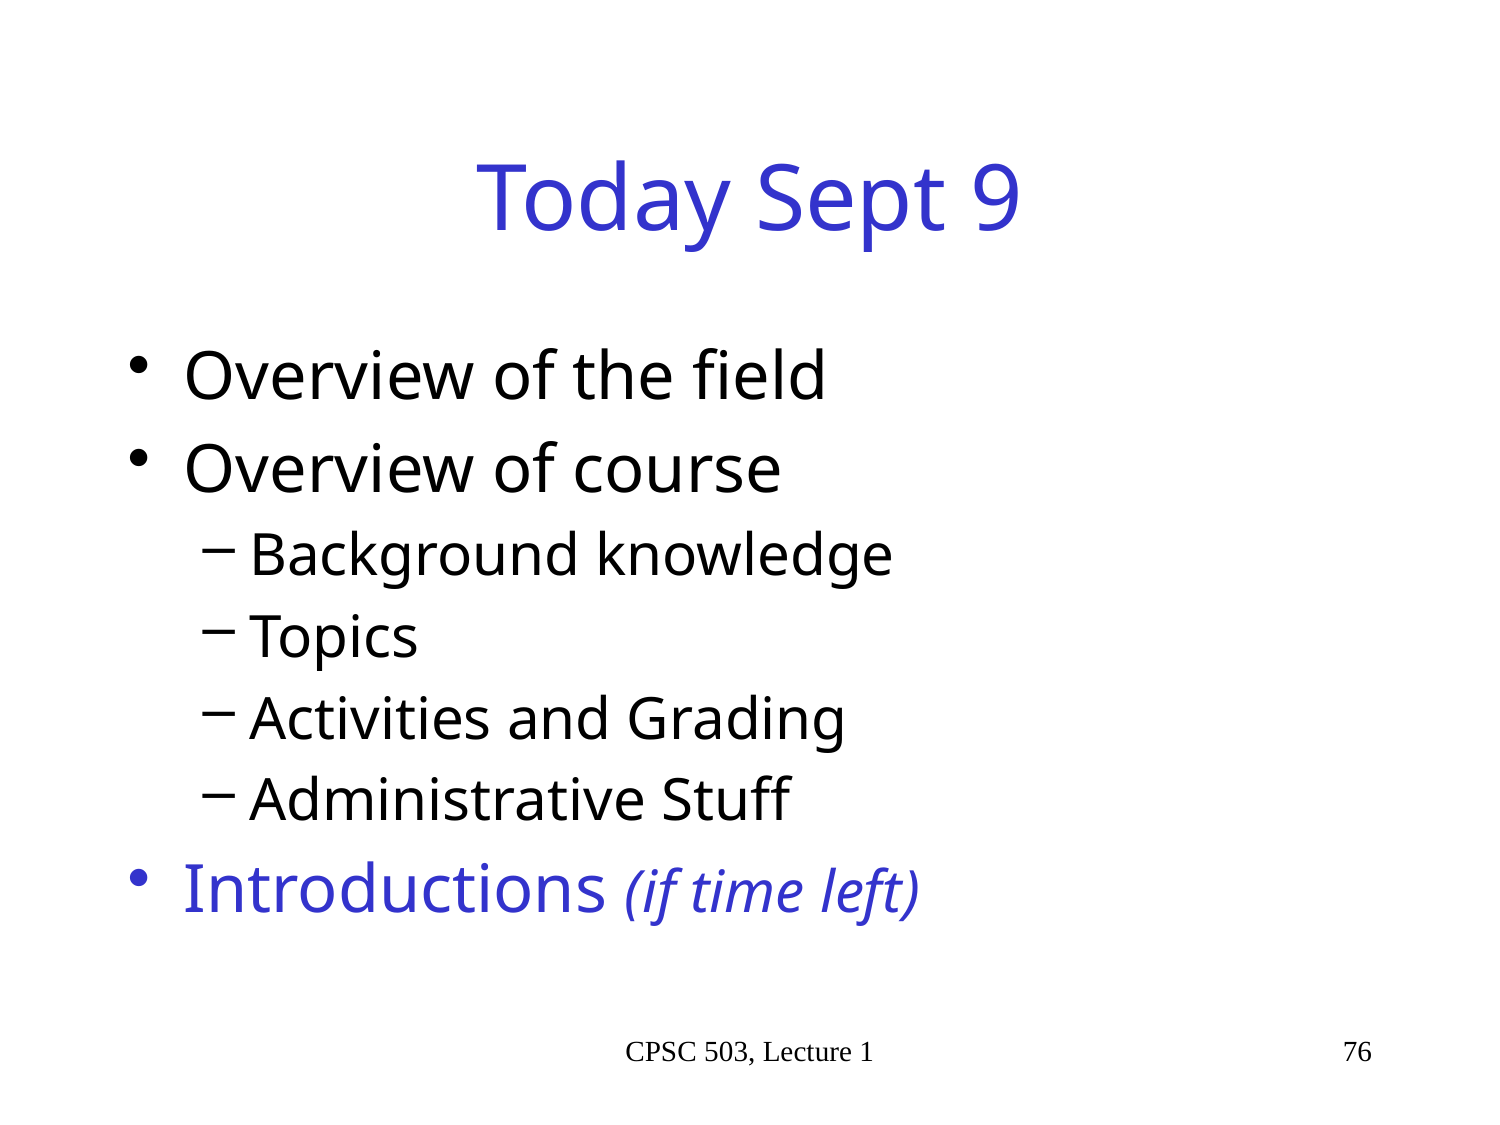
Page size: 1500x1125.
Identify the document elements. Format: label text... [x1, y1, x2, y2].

slide_number 76 [1074, 1024, 1388, 1101]
footer CPSC 503, Lecture 1 [512, 1024, 988, 1101]
title Today Sept 9 [112, 99, 1388, 288]
list Overview of the field Overview of course Background knowledge Topics Activities and Grading Administrative Stuff Introductions (if time left) [112, 324, 1388, 1001]
